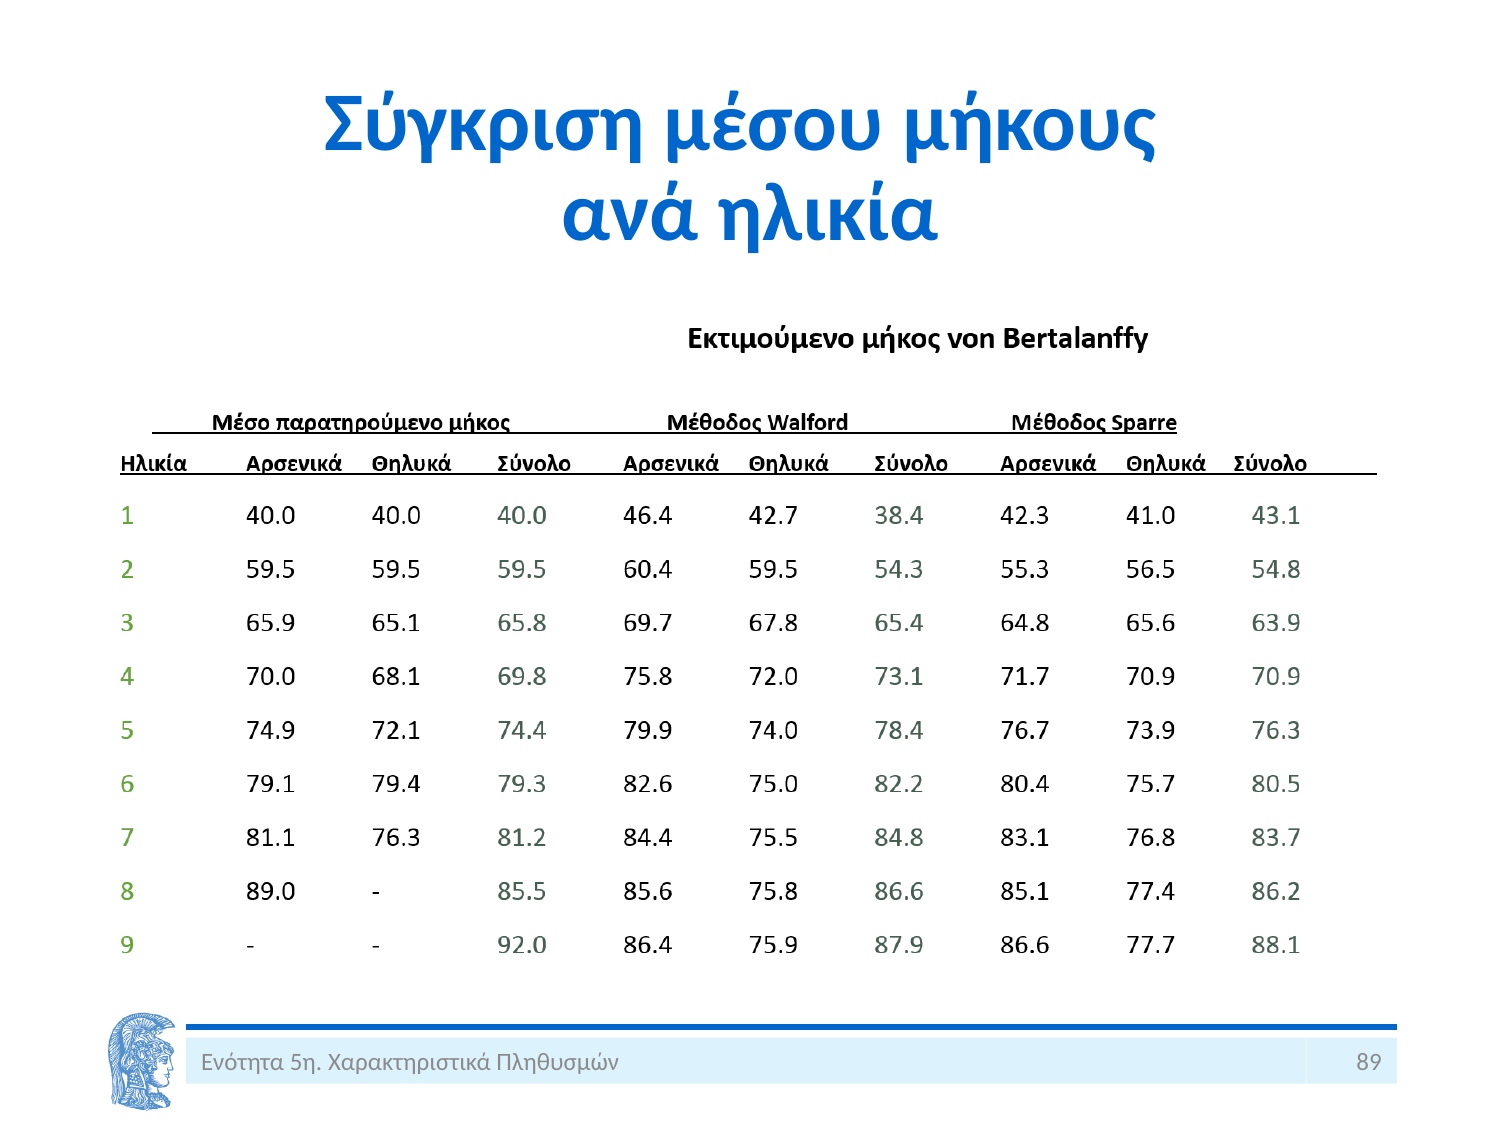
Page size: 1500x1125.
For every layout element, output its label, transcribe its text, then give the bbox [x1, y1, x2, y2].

picture [103, 1011, 186, 1114]
footer Ενότητα 5η. Χαρακτηριστικά Πληθυσμών [186, 1037, 1306, 1084]
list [103, 308, 1397, 1005]
title Σύγκριση μέσου μήκους ανά ηλικία [103, 59, 1397, 278]
slide_number 89 [1306, 1037, 1397, 1084]
